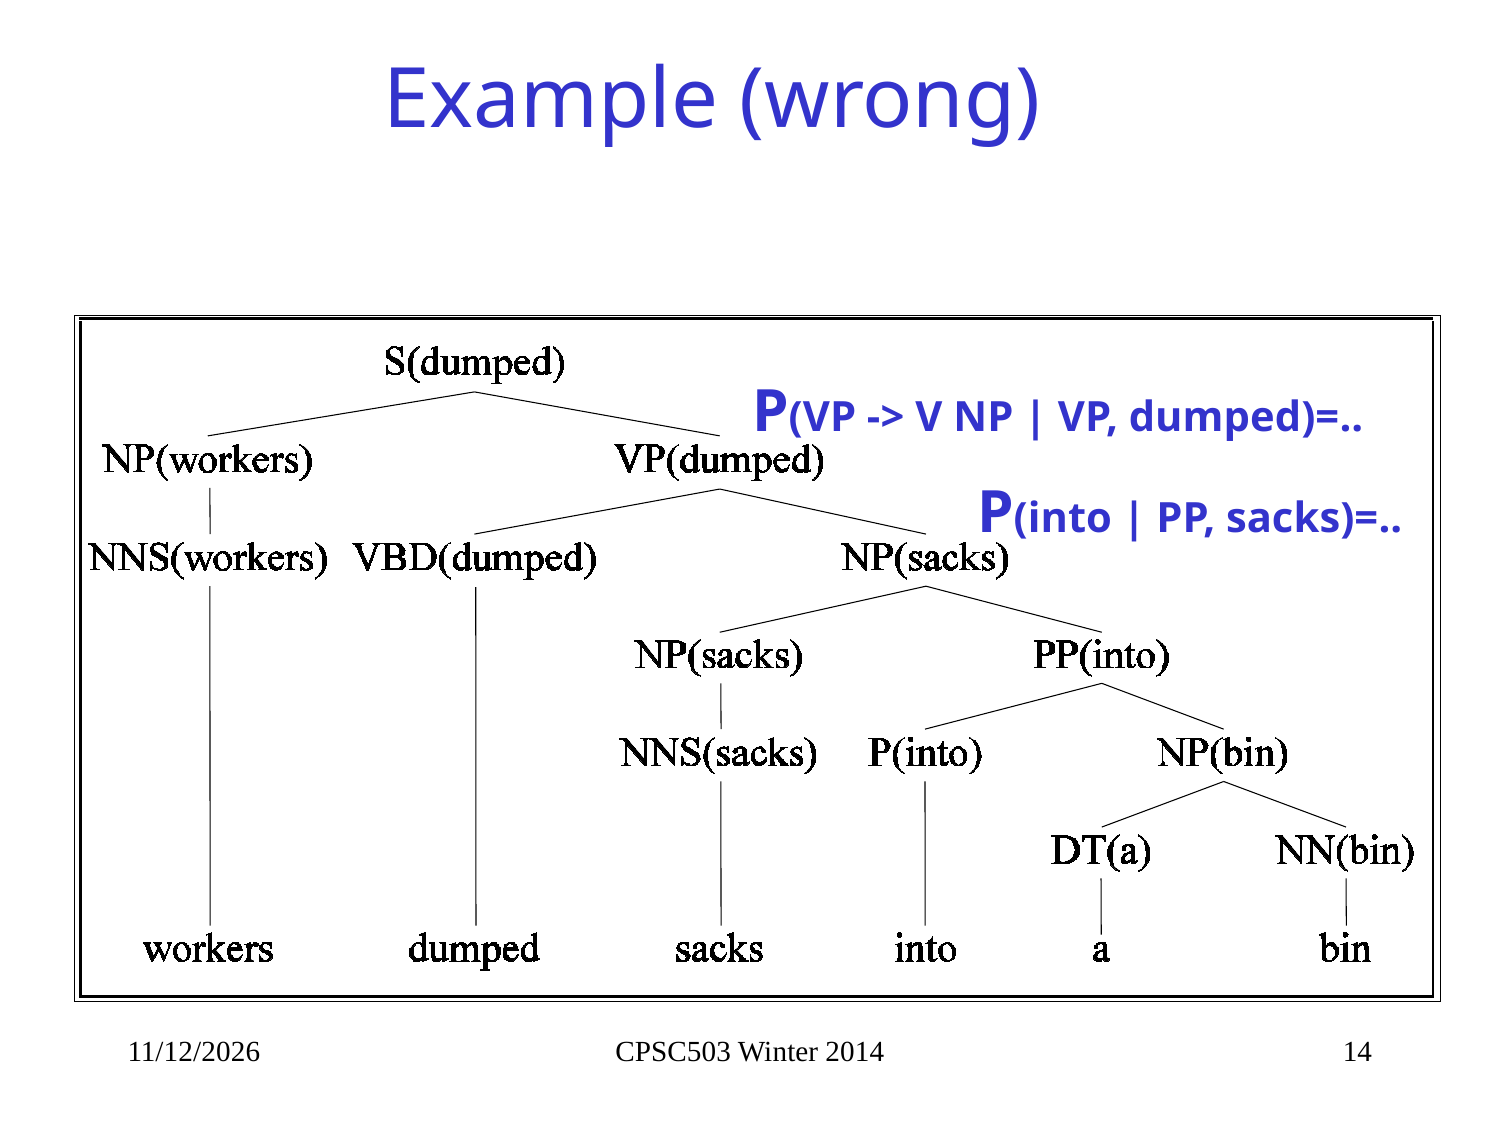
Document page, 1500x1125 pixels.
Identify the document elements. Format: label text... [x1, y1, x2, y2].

text_box [233, 551, 247, 570]
text_box [1223, 737, 1242, 766]
text_box [703, 649, 716, 668]
text_box [429, 942, 449, 962]
text_box [514, 356, 530, 375]
text_box P(VP -> V NP | VP, dumped)=.. [662, 312, 1450, 463]
text_box [665, 640, 686, 668]
text_box [472, 552, 492, 571]
text_box [949, 746, 967, 766]
text_box [923, 551, 942, 571]
text_box [169, 454, 199, 473]
text_box [1103, 649, 1125, 668]
text_box [1402, 834, 1414, 872]
text_box [88, 543, 117, 571]
text_box [768, 737, 789, 766]
text_box [352, 543, 381, 571]
text_box [1080, 639, 1092, 677]
text_box [1138, 834, 1150, 872]
text_box [717, 746, 730, 766]
text_box [634, 640, 665, 668]
text_box [619, 738, 649, 766]
text_box [751, 746, 767, 766]
text_box [868, 738, 891, 766]
text_box [893, 737, 905, 774]
text_box [1121, 844, 1138, 864]
text_box [1211, 737, 1223, 774]
text_box [299, 444, 312, 481]
text_box [244, 942, 259, 962]
text_box [743, 463, 752, 472]
text_box P(into | PP, sacks)=.. [962, 474, 1463, 563]
text_box [102, 444, 133, 473]
text_box [727, 932, 749, 962]
text_box [192, 942, 206, 962]
text_box [440, 356, 461, 375]
text_box [453, 542, 472, 571]
text_box [790, 639, 802, 677]
text_box [906, 746, 916, 766]
text_box [614, 444, 644, 473]
text_box [408, 346, 420, 383]
text_box [1337, 834, 1348, 872]
text_box [804, 737, 816, 774]
text_box [461, 356, 492, 375]
text_box [968, 563, 981, 570]
text_box [206, 932, 226, 962]
text_box [692, 942, 709, 962]
text_box [1349, 834, 1368, 864]
text_box [545, 551, 562, 571]
text_box [925, 936, 938, 962]
text_box [996, 563, 1008, 580]
text_box [812, 463, 823, 481]
text_box [1275, 835, 1305, 864]
footer CPSC503 Winter 2014 [512, 1024, 988, 1101]
text_box [315, 542, 327, 580]
text_box [649, 738, 679, 766]
text_box [710, 942, 727, 962]
text_box [680, 463, 700, 473]
text_box [1305, 835, 1335, 864]
text_box [720, 463, 729, 472]
text_box [480, 942, 501, 971]
text_box [1124, 643, 1136, 668]
text_box [1340, 942, 1351, 962]
text_box [564, 542, 583, 571]
text_box [735, 649, 752, 668]
text_box [421, 346, 440, 375]
text_box [491, 356, 513, 384]
text_box [1370, 844, 1380, 864]
text_box [409, 543, 437, 570]
text_box [1244, 746, 1253, 766]
text_box [143, 942, 172, 962]
text_box [117, 543, 148, 571]
text_box [523, 551, 544, 580]
text_box [1051, 835, 1080, 864]
text_box [644, 444, 662, 472]
text_box [133, 444, 154, 472]
text_box [409, 932, 429, 962]
text_box [449, 942, 481, 962]
text_box [1136, 649, 1155, 668]
text_box [184, 552, 214, 571]
text_box [532, 346, 552, 375]
text_box [969, 737, 982, 774]
text_box [703, 737, 715, 774]
text_box [1157, 738, 1186, 766]
text_box [717, 649, 735, 668]
text_box [521, 932, 540, 962]
text_box [259, 942, 273, 962]
text_box [702, 463, 720, 473]
text_box [753, 639, 774, 668]
text_box [584, 542, 596, 580]
text_box [681, 737, 701, 766]
text_box [1034, 640, 1055, 668]
text_box [381, 543, 406, 570]
text_box [268, 551, 284, 571]
text_box [492, 551, 524, 570]
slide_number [112, 1024, 426, 1101]
text_box [1107, 834, 1120, 872]
text_box [285, 453, 298, 473]
text_box [270, 453, 284, 472]
text_box [1351, 942, 1371, 962]
text_box [688, 639, 701, 677]
text_box [667, 463, 679, 481]
text_box [1255, 746, 1275, 766]
text_box [751, 463, 772, 481]
text_box [792, 463, 811, 473]
text_box [213, 551, 232, 571]
text_box [732, 746, 750, 766]
slide_number 14 [1074, 1024, 1388, 1101]
text_box [841, 543, 871, 571]
text_box [198, 453, 217, 473]
text_box [386, 346, 404, 375]
text_box [227, 942, 243, 962]
text_box [503, 942, 519, 962]
text_box [439, 542, 451, 580]
text_box [750, 942, 763, 962]
text_box [773, 463, 790, 473]
text_box [790, 746, 803, 766]
text_box [959, 563, 970, 570]
text_box [937, 741, 949, 766]
text_box [938, 942, 956, 962]
text_box [905, 942, 925, 962]
text_box [173, 942, 191, 962]
text_box [74, 315, 1441, 1002]
text_box [285, 551, 299, 570]
text_box [247, 542, 267, 570]
text_box [1156, 639, 1169, 677]
text_box [1275, 737, 1287, 774]
text_box [982, 563, 995, 571]
text_box [252, 453, 269, 473]
text_box [1082, 835, 1106, 864]
text_box [1093, 649, 1103, 668]
text_box [909, 551, 923, 571]
text_box [171, 542, 184, 580]
text_box [1093, 942, 1110, 962]
text_box [150, 542, 168, 571]
text_box [895, 942, 904, 962]
title Example (wrong) [74, 0, 1351, 188]
text_box [300, 551, 313, 571]
text_box [1186, 738, 1209, 766]
text_box [676, 942, 691, 962]
text_box [731, 463, 741, 472]
text_box [1380, 844, 1401, 864]
text_box [776, 649, 789, 668]
text_box [871, 543, 893, 570]
text_box [916, 746, 937, 766]
text_box [219, 453, 232, 472]
text_box [942, 551, 958, 571]
text_box [1319, 932, 1339, 962]
text_box [895, 542, 907, 580]
text_box [553, 346, 564, 383]
text_box [232, 444, 252, 472]
text_box [156, 444, 168, 481]
text_box [1056, 640, 1078, 668]
